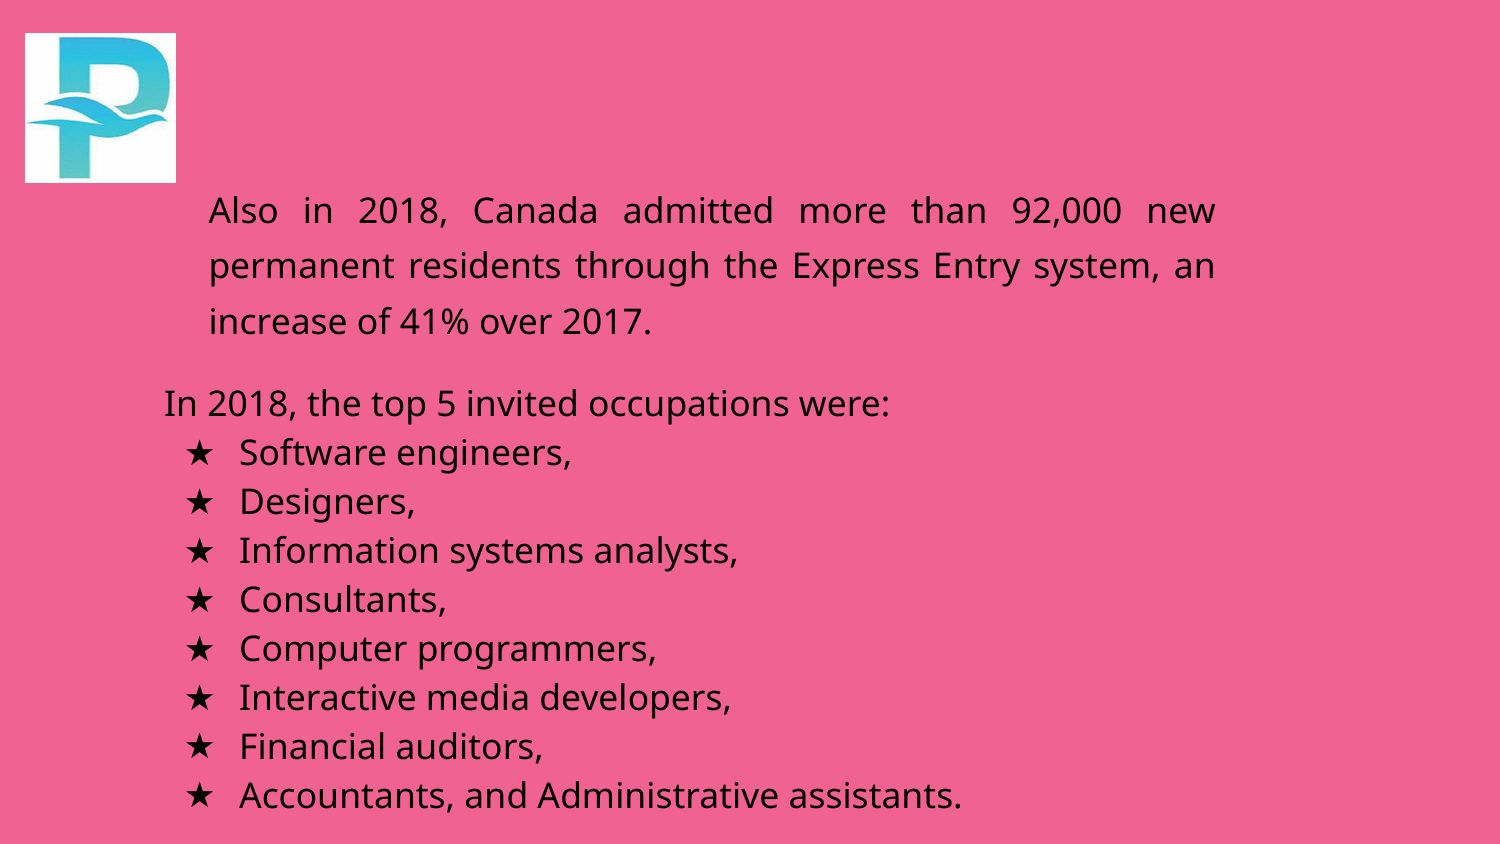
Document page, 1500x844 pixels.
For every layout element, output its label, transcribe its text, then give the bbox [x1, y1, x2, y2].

picture [25, 33, 176, 184]
list In 2018, the top 5 invited occupations were: Software engineers, Designers, Information systems analysts, Consultants, Computer programmers, Interactive media developers, Financial auditors, Accountants, and Administrative assistants. [149, 360, 1276, 713]
title Also in 2018, Canada admitted more than 92,000 new permanent residents through the Express Entry system, an increase of 41% over 2017. [193, 99, 1232, 360]
